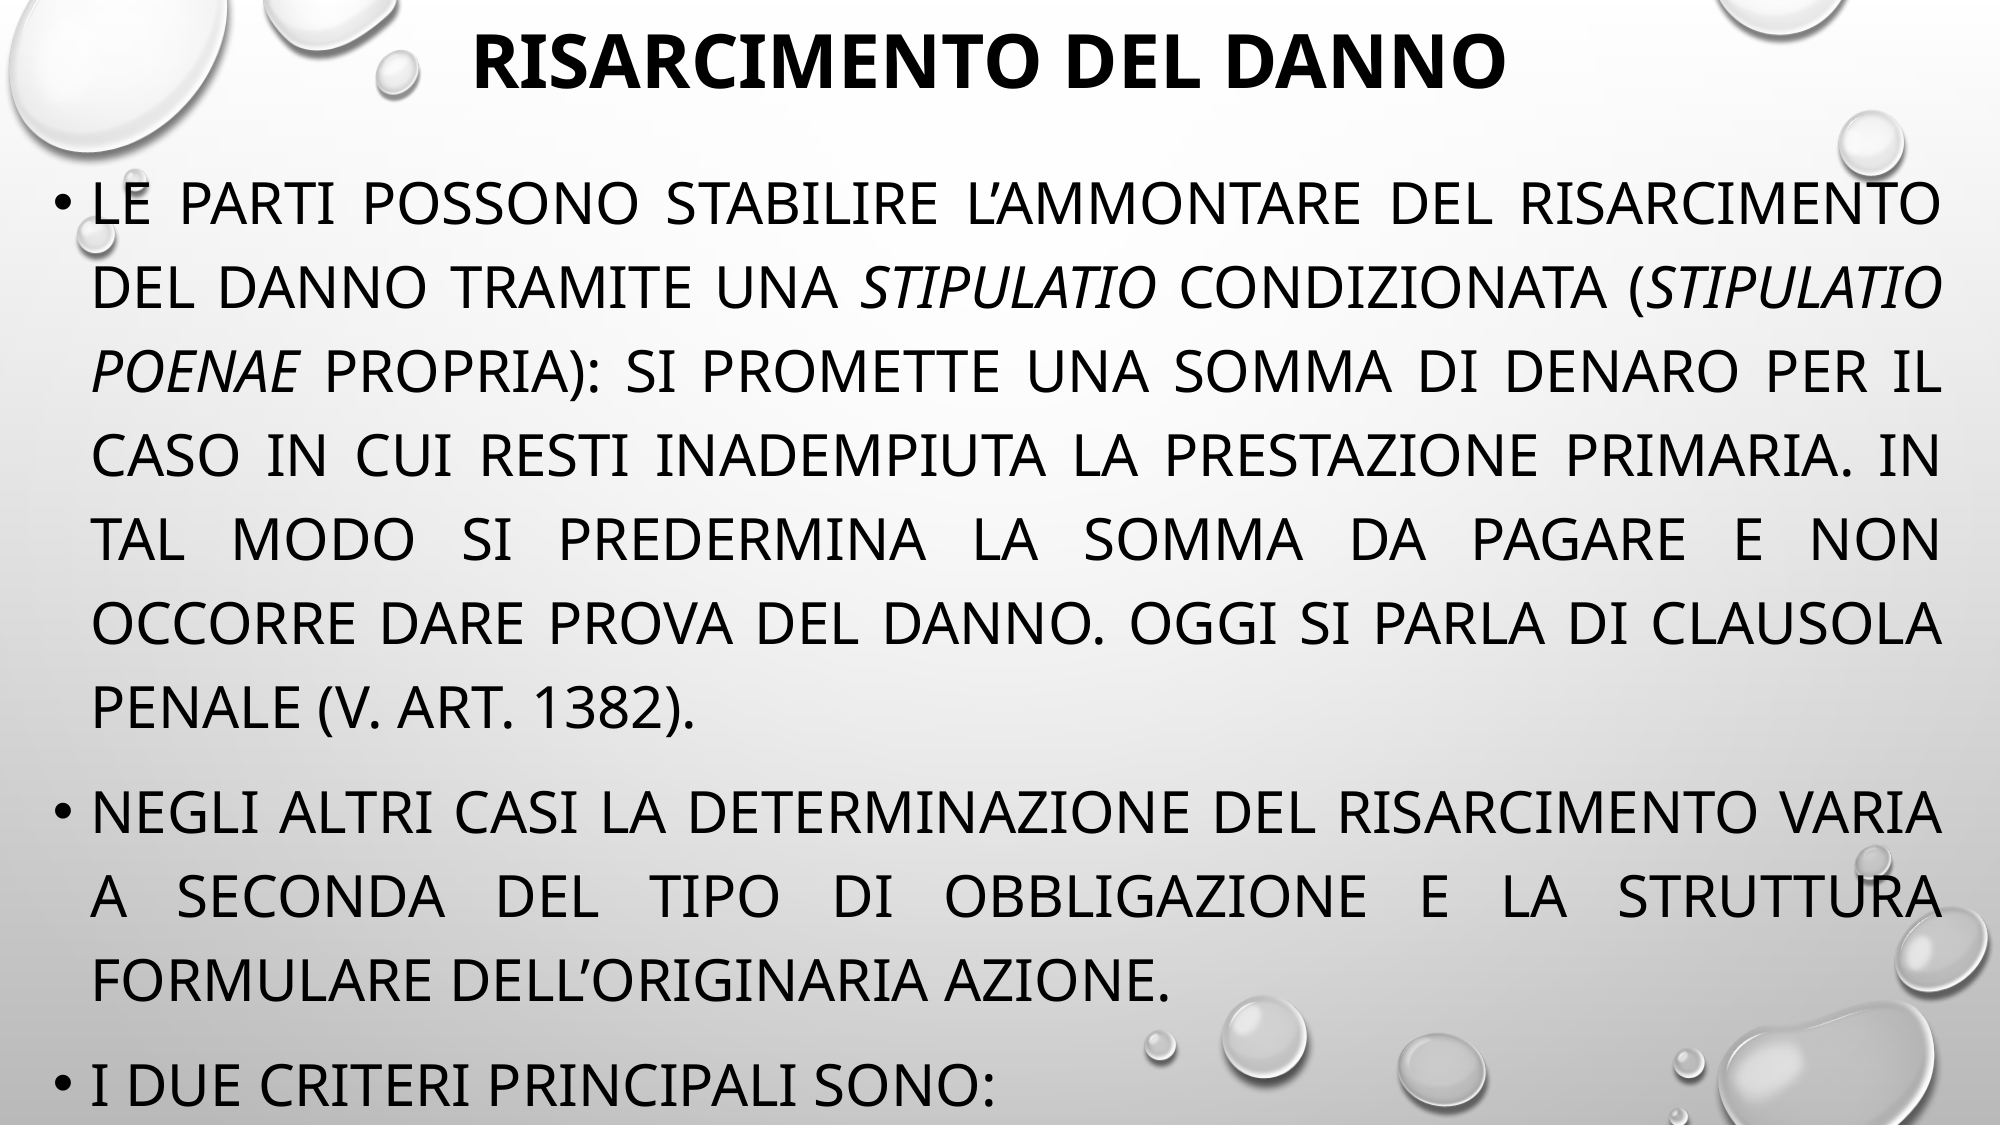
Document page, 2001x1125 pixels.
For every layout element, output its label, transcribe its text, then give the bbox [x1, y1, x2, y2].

title RISARCIMENTO DEL DANNO [149, 0, 1851, 130]
picture [0, 0, 2000, 1125]
list Le parti possono stabilire l’ammontare del risarcimento del danno tramite una stipulatio condizionata (stipulatio poenae propria): si promette una somma di denaro per il caso in cui resti inadempiuta la prestazione primaria. In tal modo si predermina la somma da pagare e non occorre dare prova del danno. Oggi si parla di clausola penale (v. art. 1382). Negli altri casi la determinazione del risarcimento varia a seconda del tipo di obbligazione e la struttura formulare dell’originaria azione. I due criteri principali sono: [37, 144, 1959, 1076]
